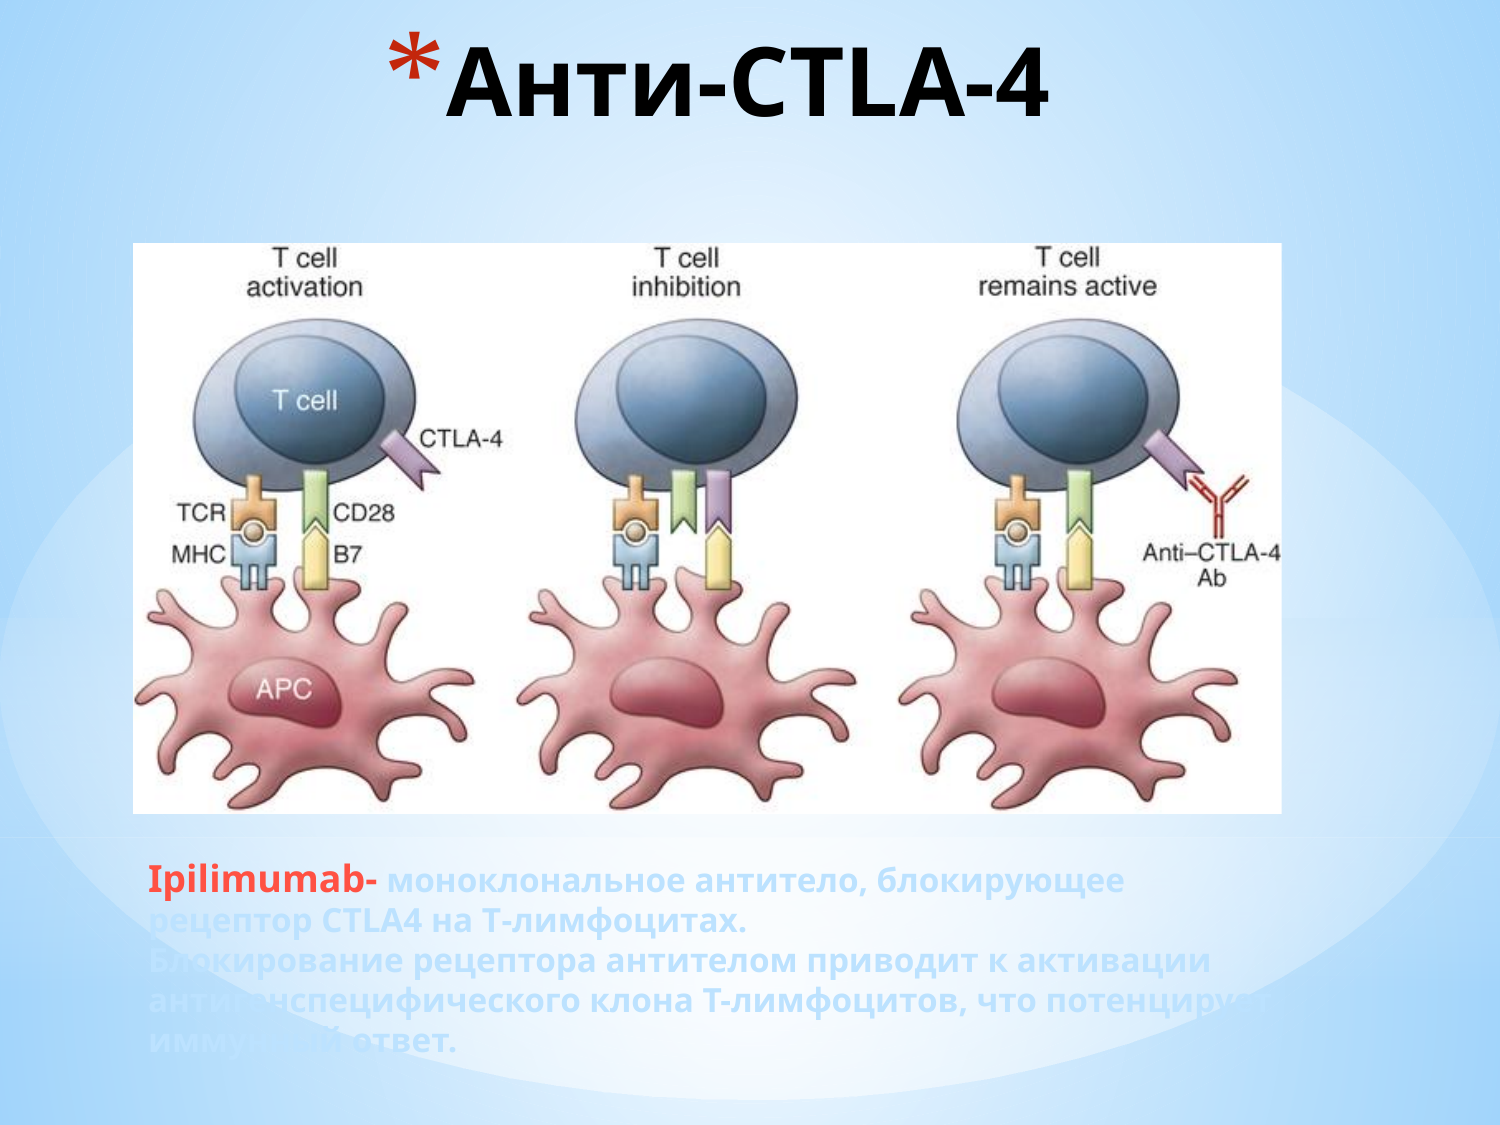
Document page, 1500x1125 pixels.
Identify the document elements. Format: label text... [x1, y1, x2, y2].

text_box Ipilimumab- моноклональное антитело, блокирующее рецептор CTLA4 на Т-лимфоцитах. Блокирование рецептора антителом приводит к активации антигенспецифического клона Т-лимфоцитов, что потенцирует иммунный ответ. [133, 847, 1299, 1067]
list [132, 243, 1282, 815]
title Анти-CTLA-4 [183, 13, 1252, 201]
